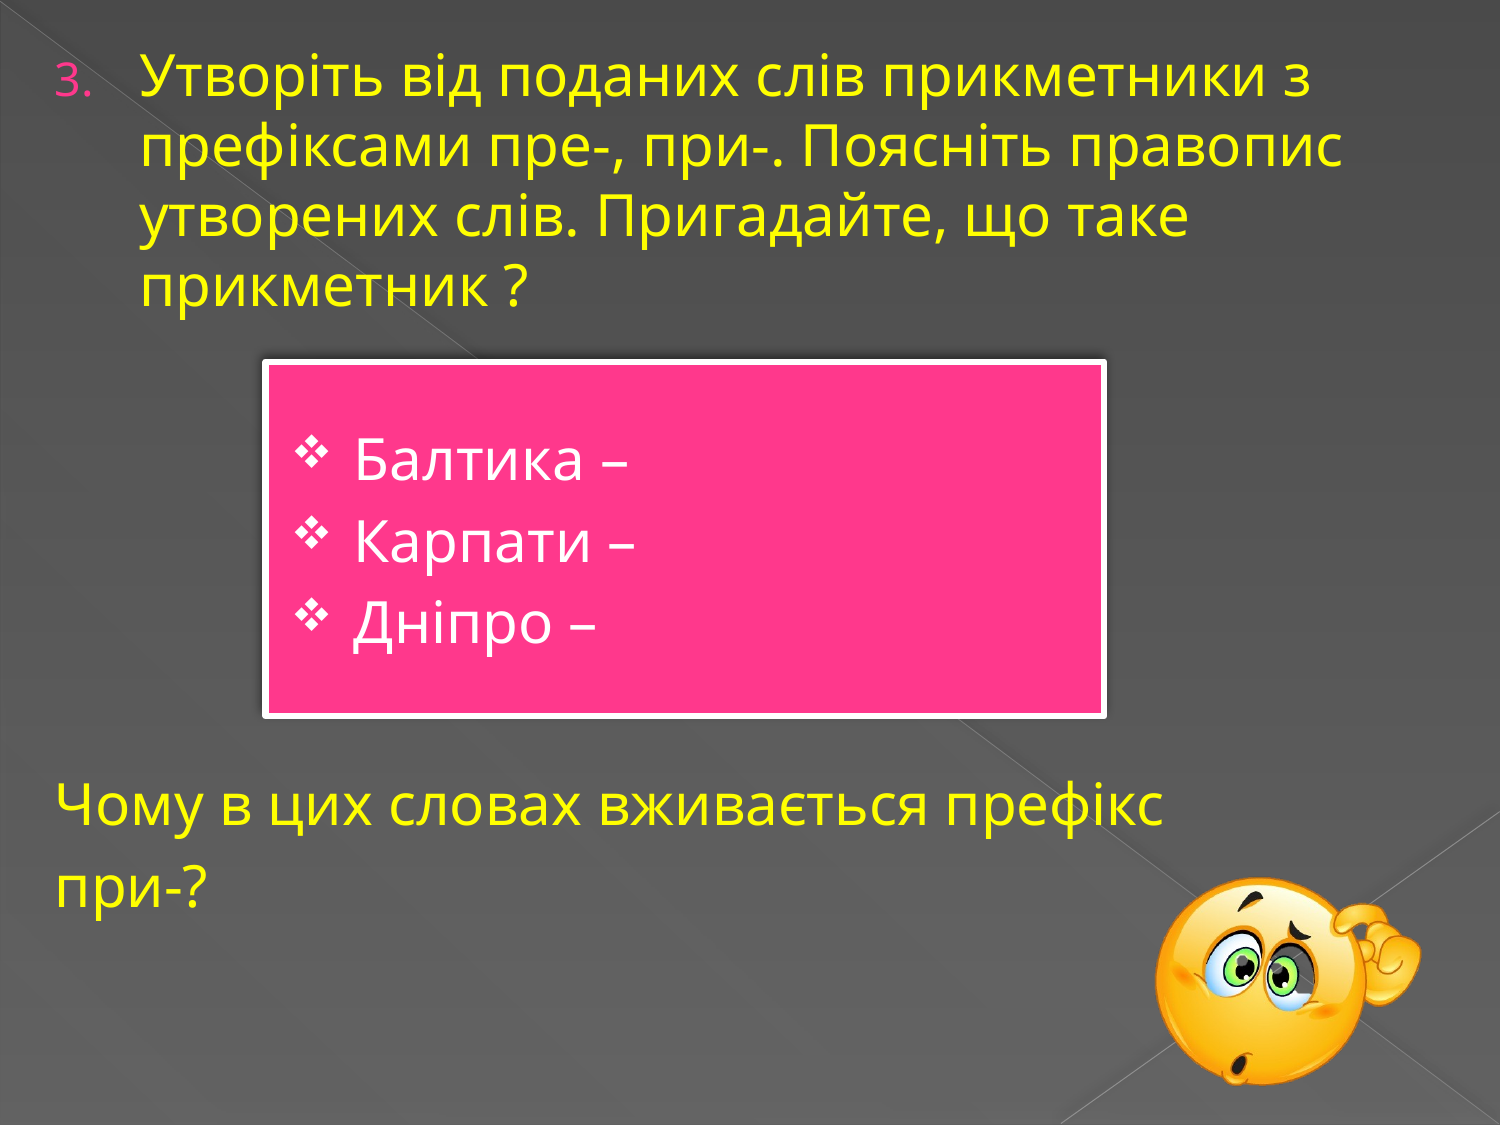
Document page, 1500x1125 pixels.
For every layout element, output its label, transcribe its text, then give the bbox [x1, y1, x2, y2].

picture [1151, 869, 1424, 1094]
list Утворіть від поданих слів прикметники з префіксами пре-, при-. Поясніть правопис утворених слів. Пригадайте, що таке прикметник ? Чому в цих словах вживається префікс при-? [29, 30, 1471, 1106]
text_box Балтика – Карпати – Дніпро – [262, 359, 1107, 719]
